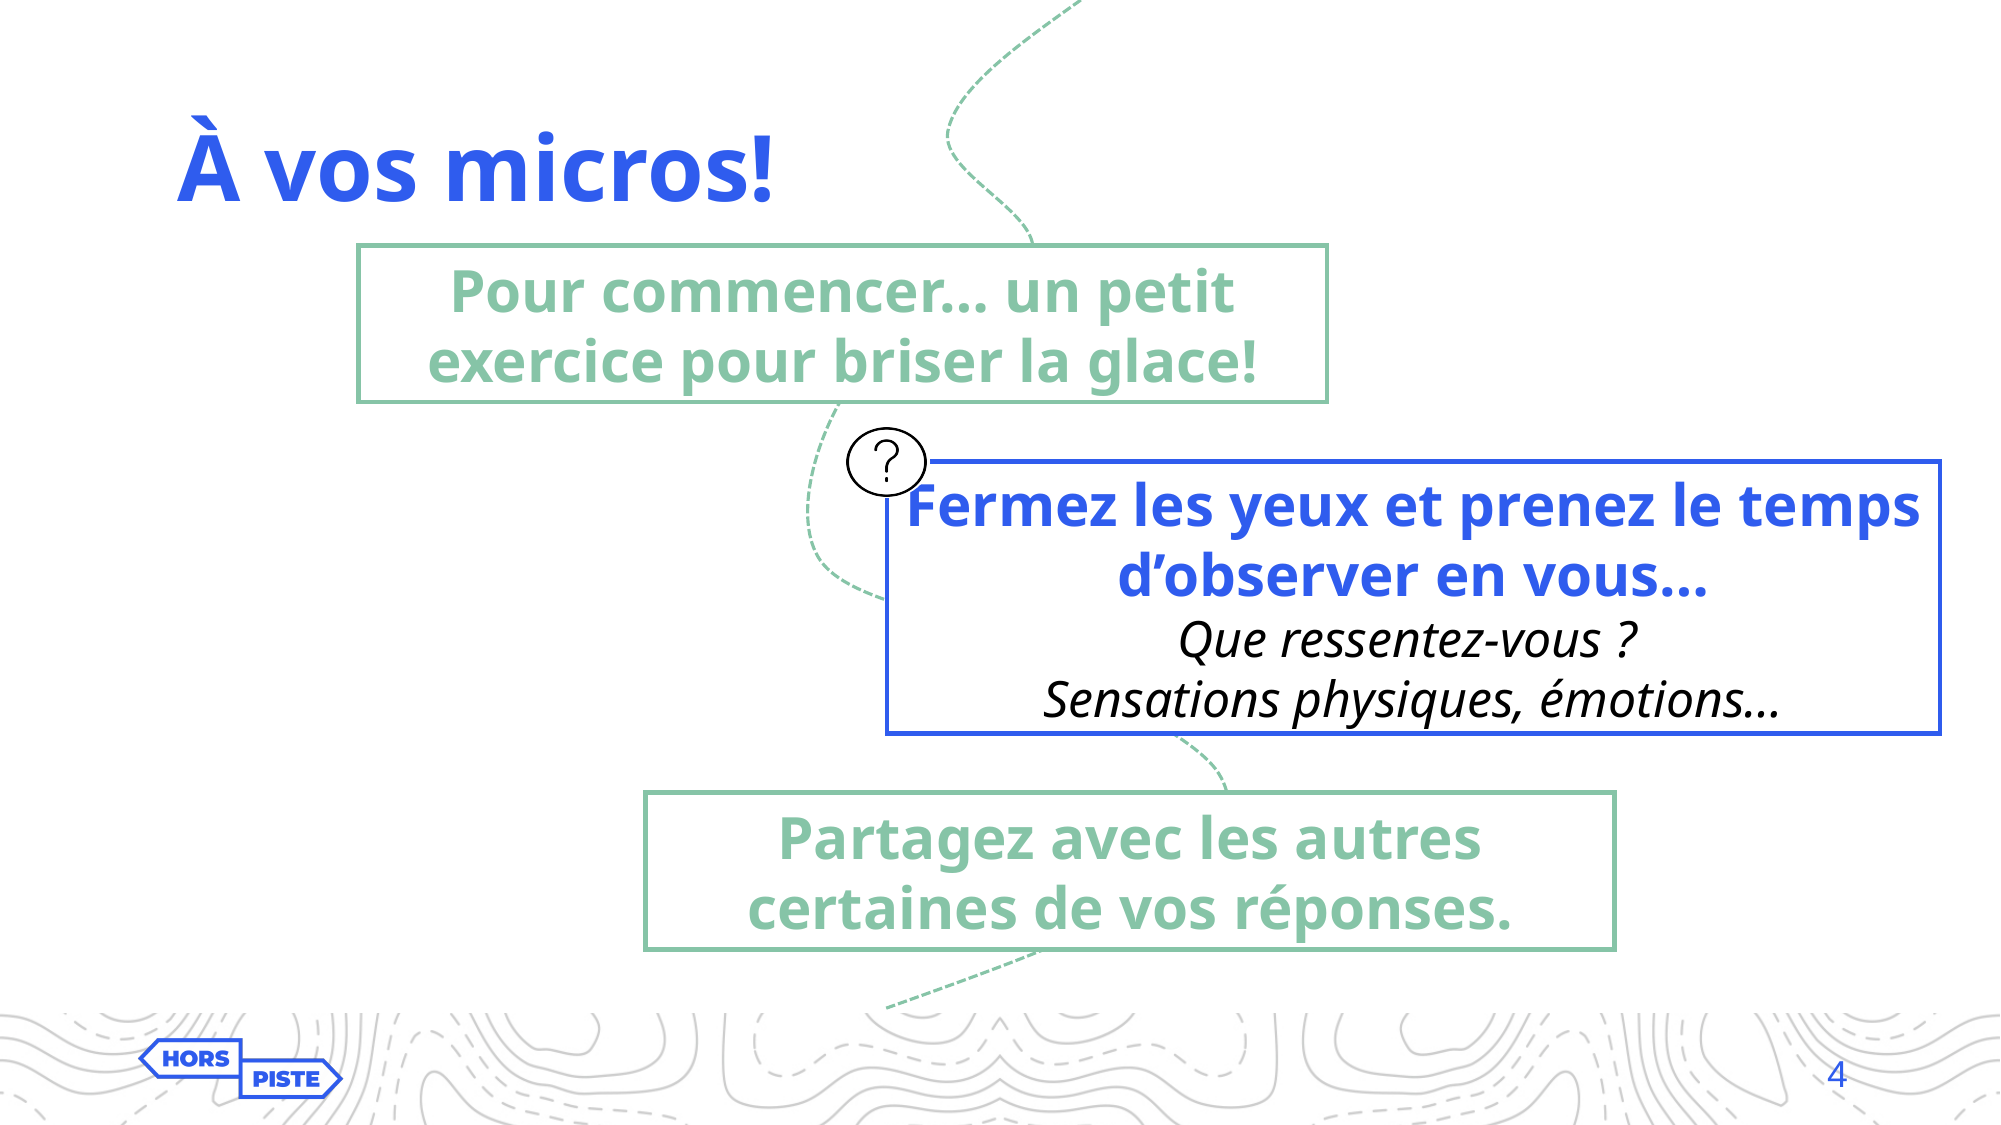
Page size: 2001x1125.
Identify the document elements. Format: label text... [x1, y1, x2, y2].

text_box Pour commencer… un petit exercice pour briser la glace! [357, 245, 1328, 403]
text_box [997, 0, 1082, 62]
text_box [844, 426, 1941, 734]
text_box Partagez avec les autres certaines de vos réponses. [645, 792, 1616, 950]
picture [0, 1012, 2000, 1125]
slide_number 4 [1412, 1042, 1863, 1103]
text_box À vos micros! [162, 62, 1888, 281]
text_box [806, 403, 1003, 583]
text_box [885, 950, 1046, 1010]
text_box [927, 736, 1228, 792]
